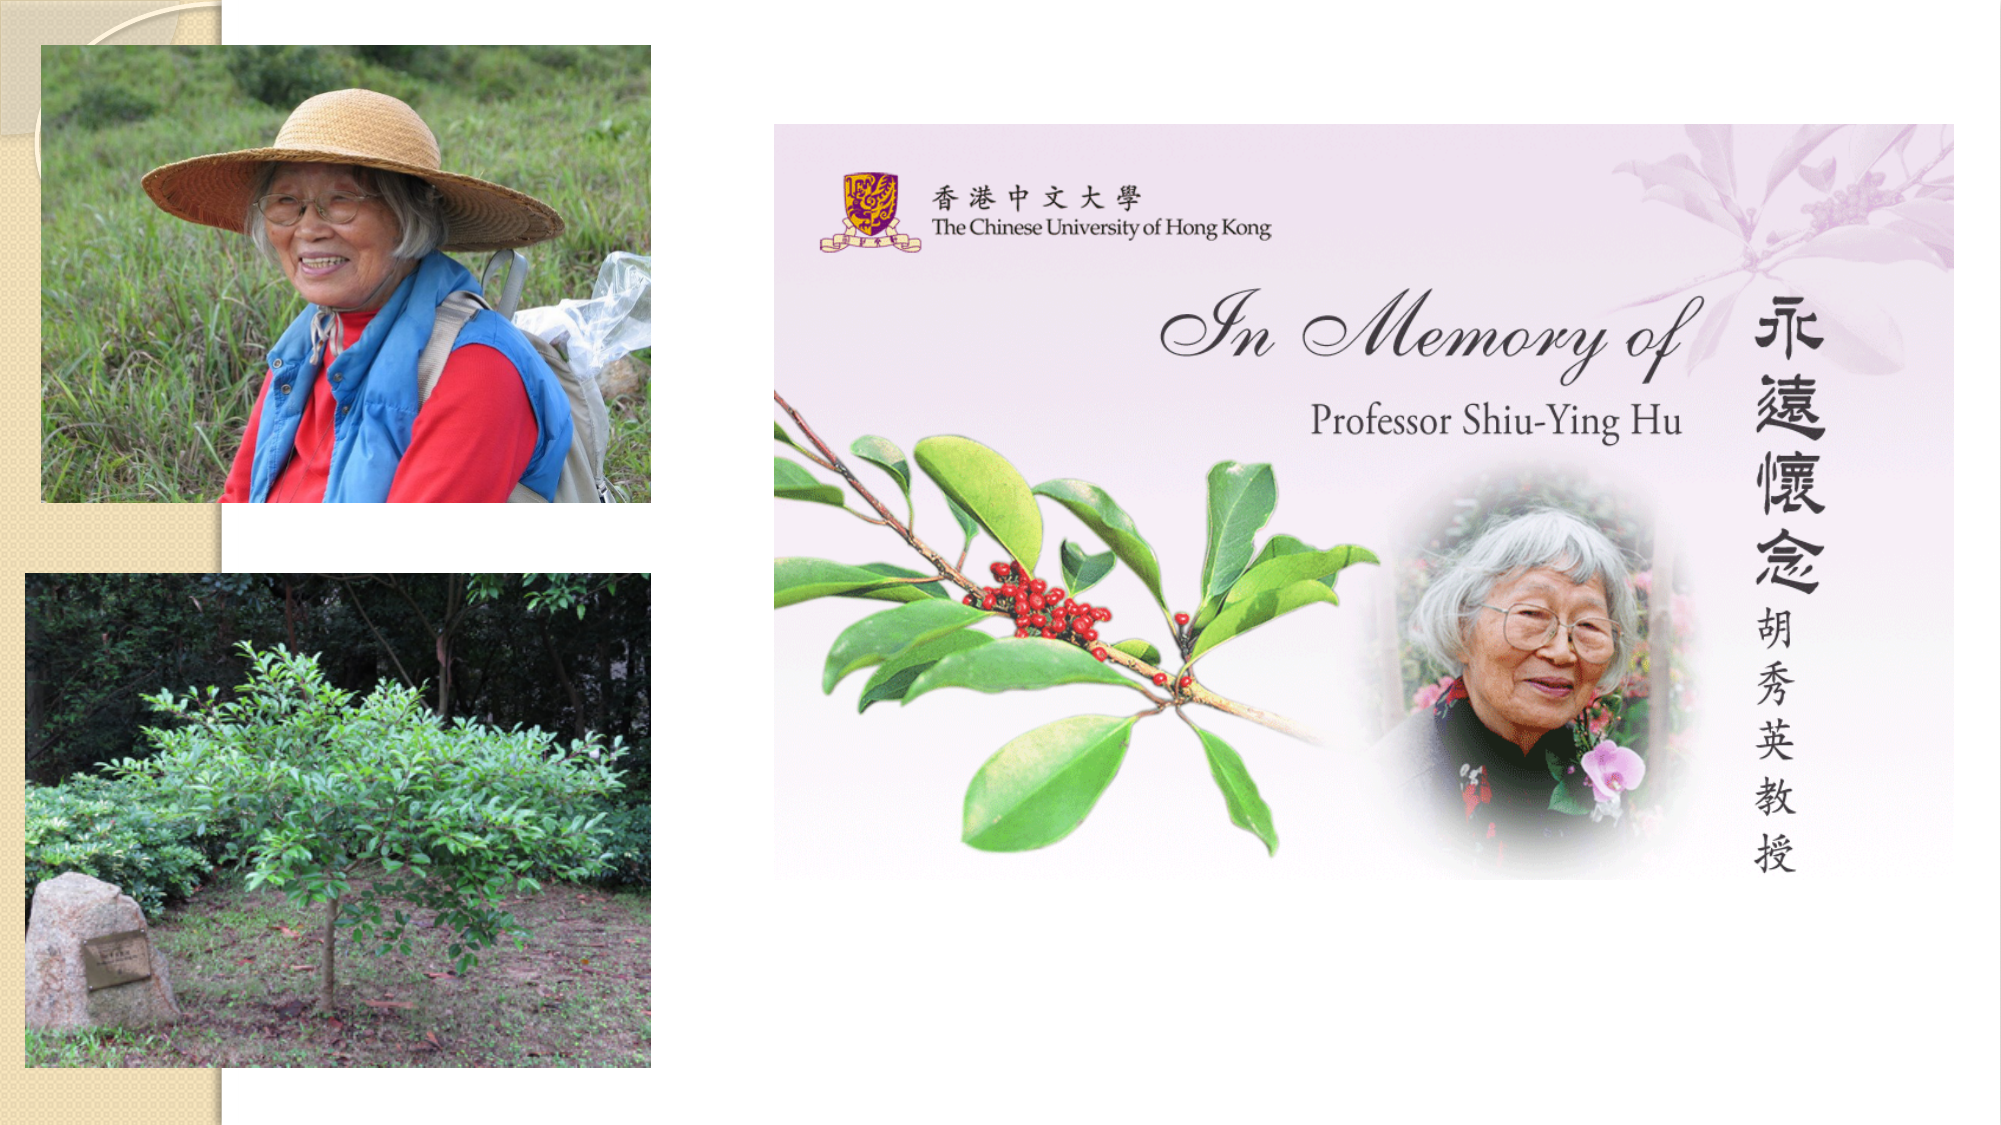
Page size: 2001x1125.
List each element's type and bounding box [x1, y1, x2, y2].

picture [40, 44, 651, 503]
picture [25, 573, 651, 1068]
picture [773, 124, 1955, 880]
